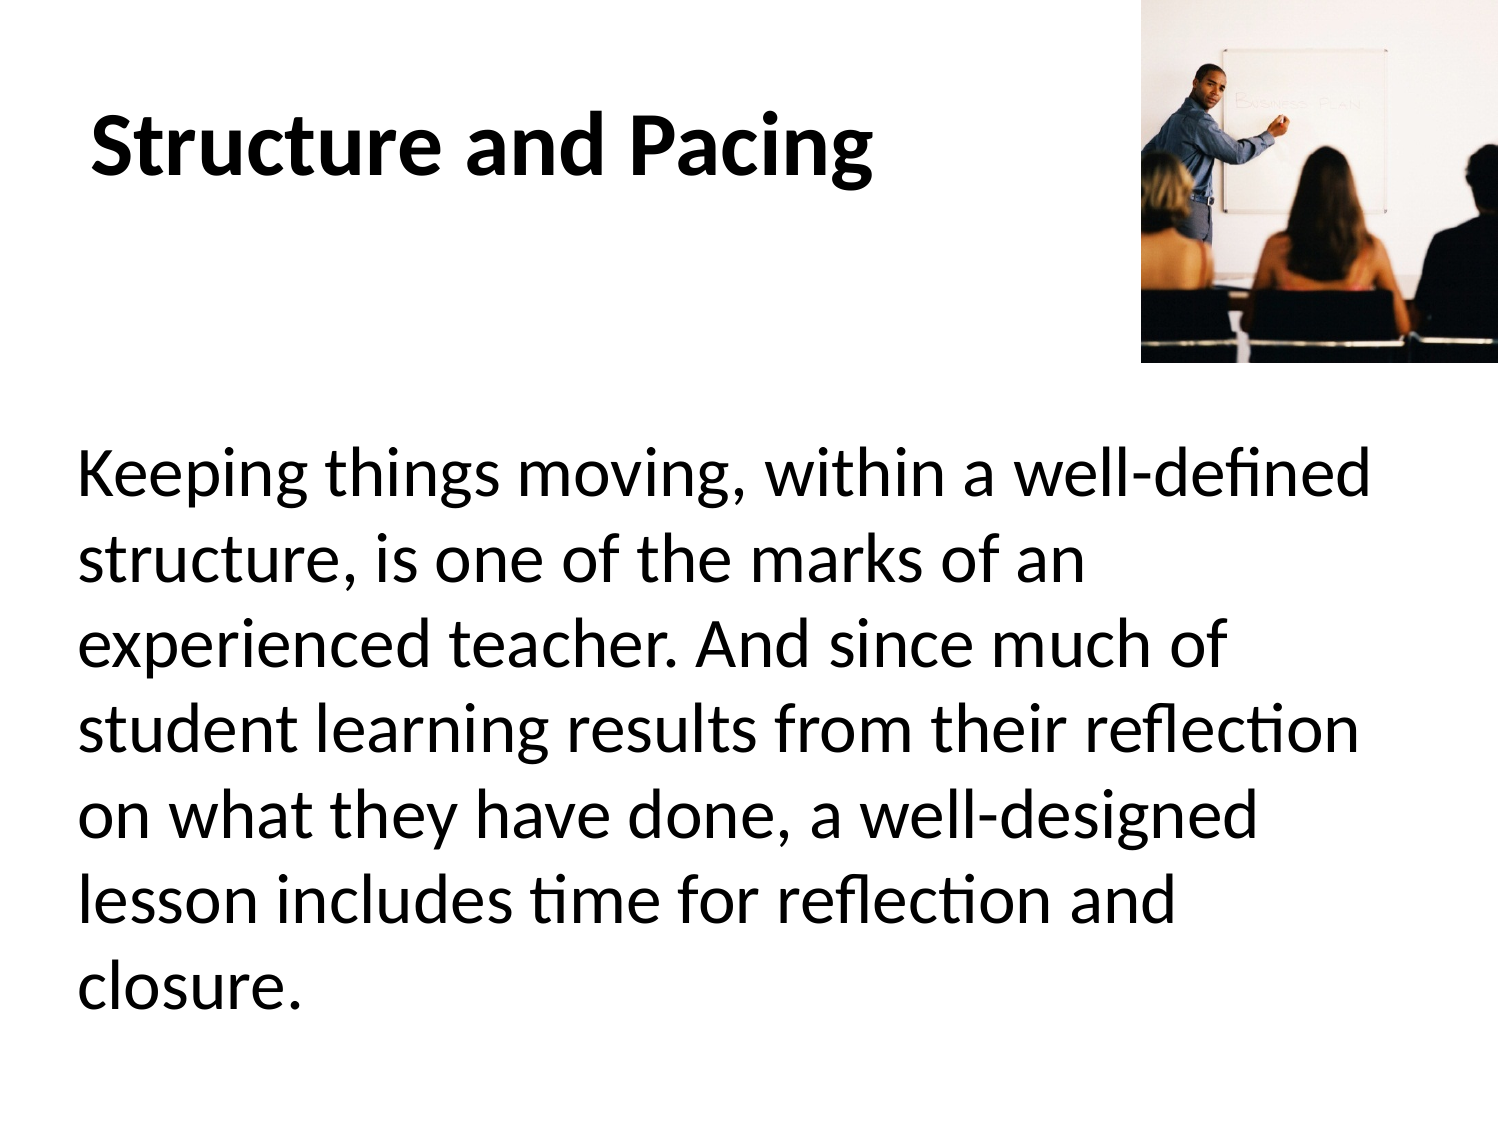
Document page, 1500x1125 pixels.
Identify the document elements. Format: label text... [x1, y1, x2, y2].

title Structure and Pacing [75, 45, 1135, 233]
list Keeping things moving, within a well-defined structure, is one of the marks of an experienced teacher. And since much of student learning results from their reflection on what they have done, a well-designed lesson includes time for reflection and closure. [62, 312, 1413, 1033]
picture [1140, 0, 1498, 363]
